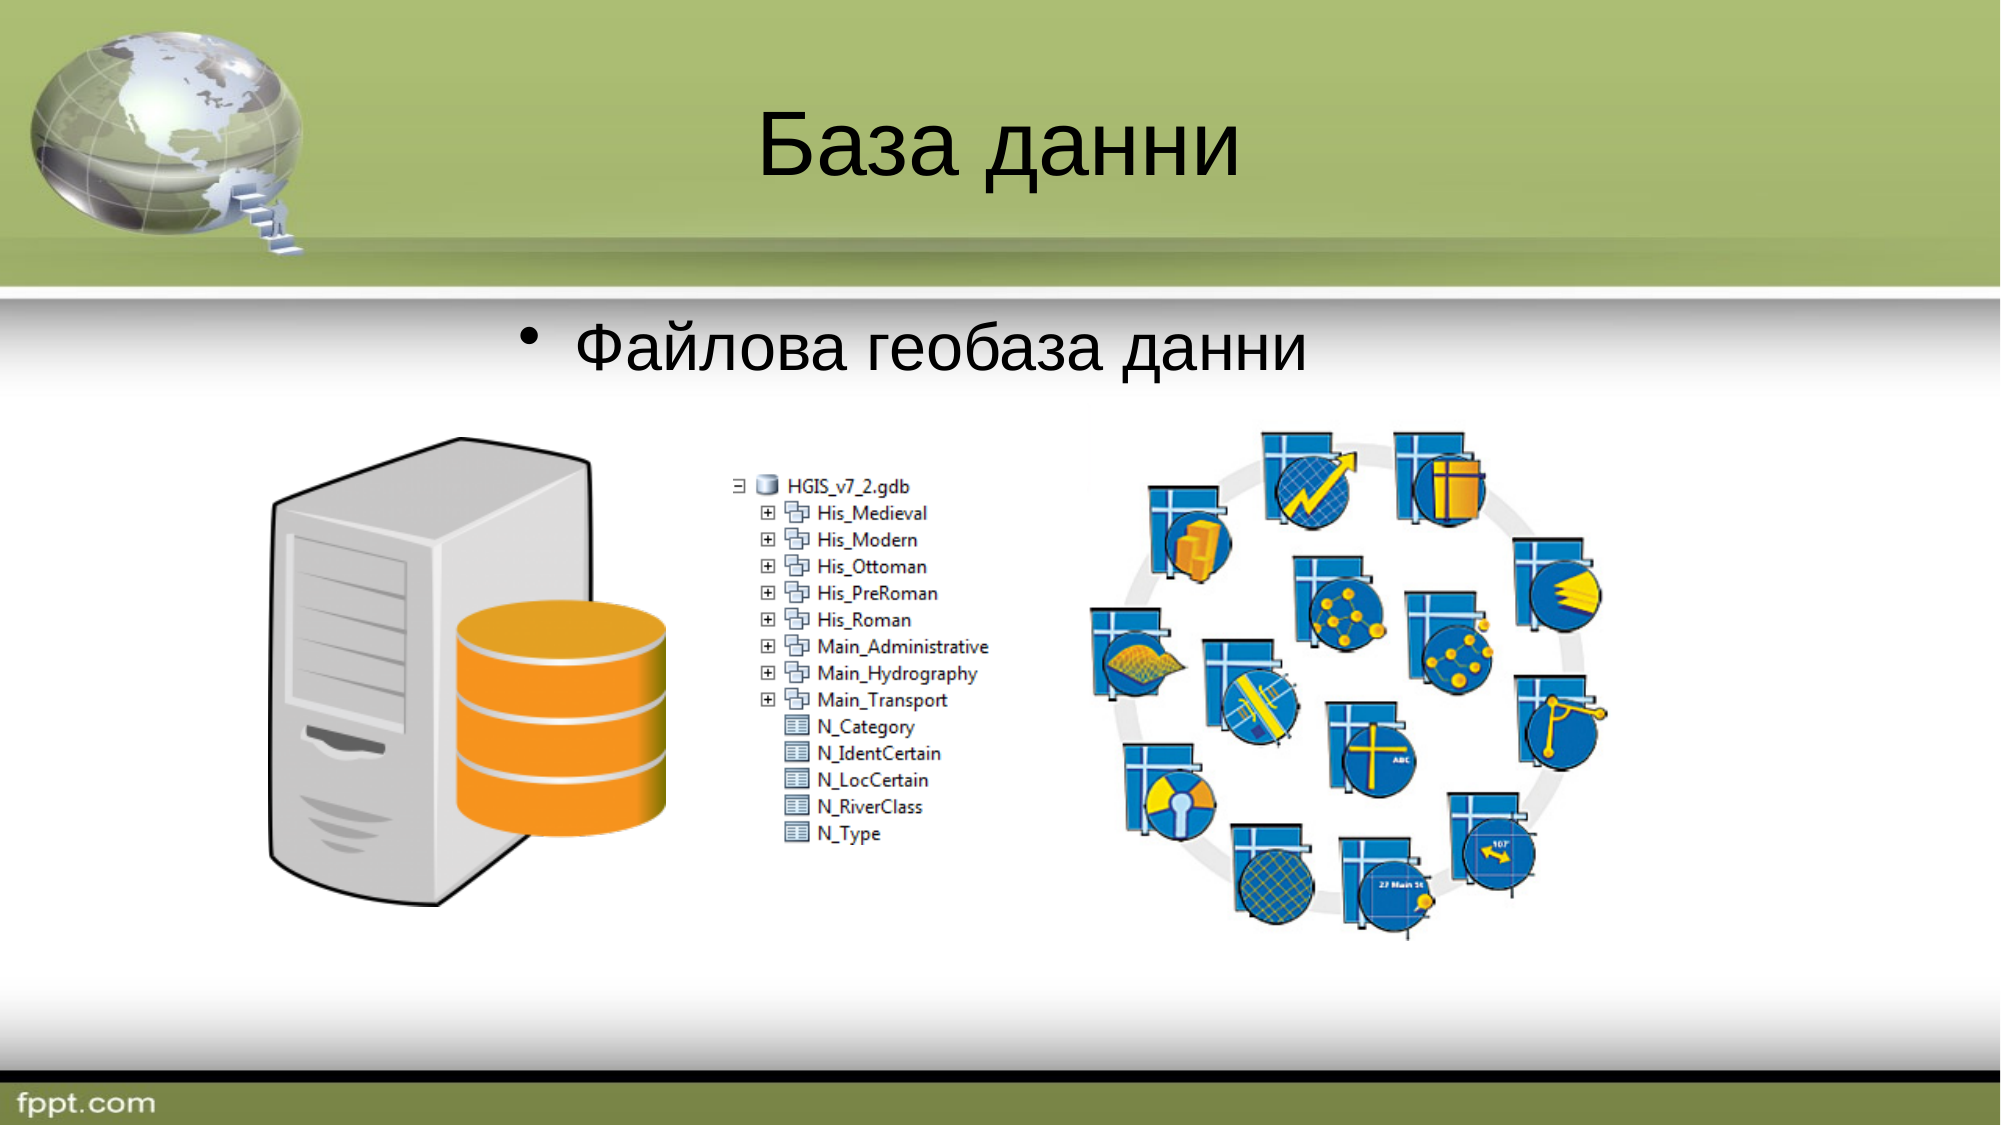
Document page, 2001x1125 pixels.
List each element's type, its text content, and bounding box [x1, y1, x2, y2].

picture [0, 0, 2001, 1125]
list Файлова геобаза данни [510, 295, 1862, 1023]
title База данни [324, 44, 1676, 234]
